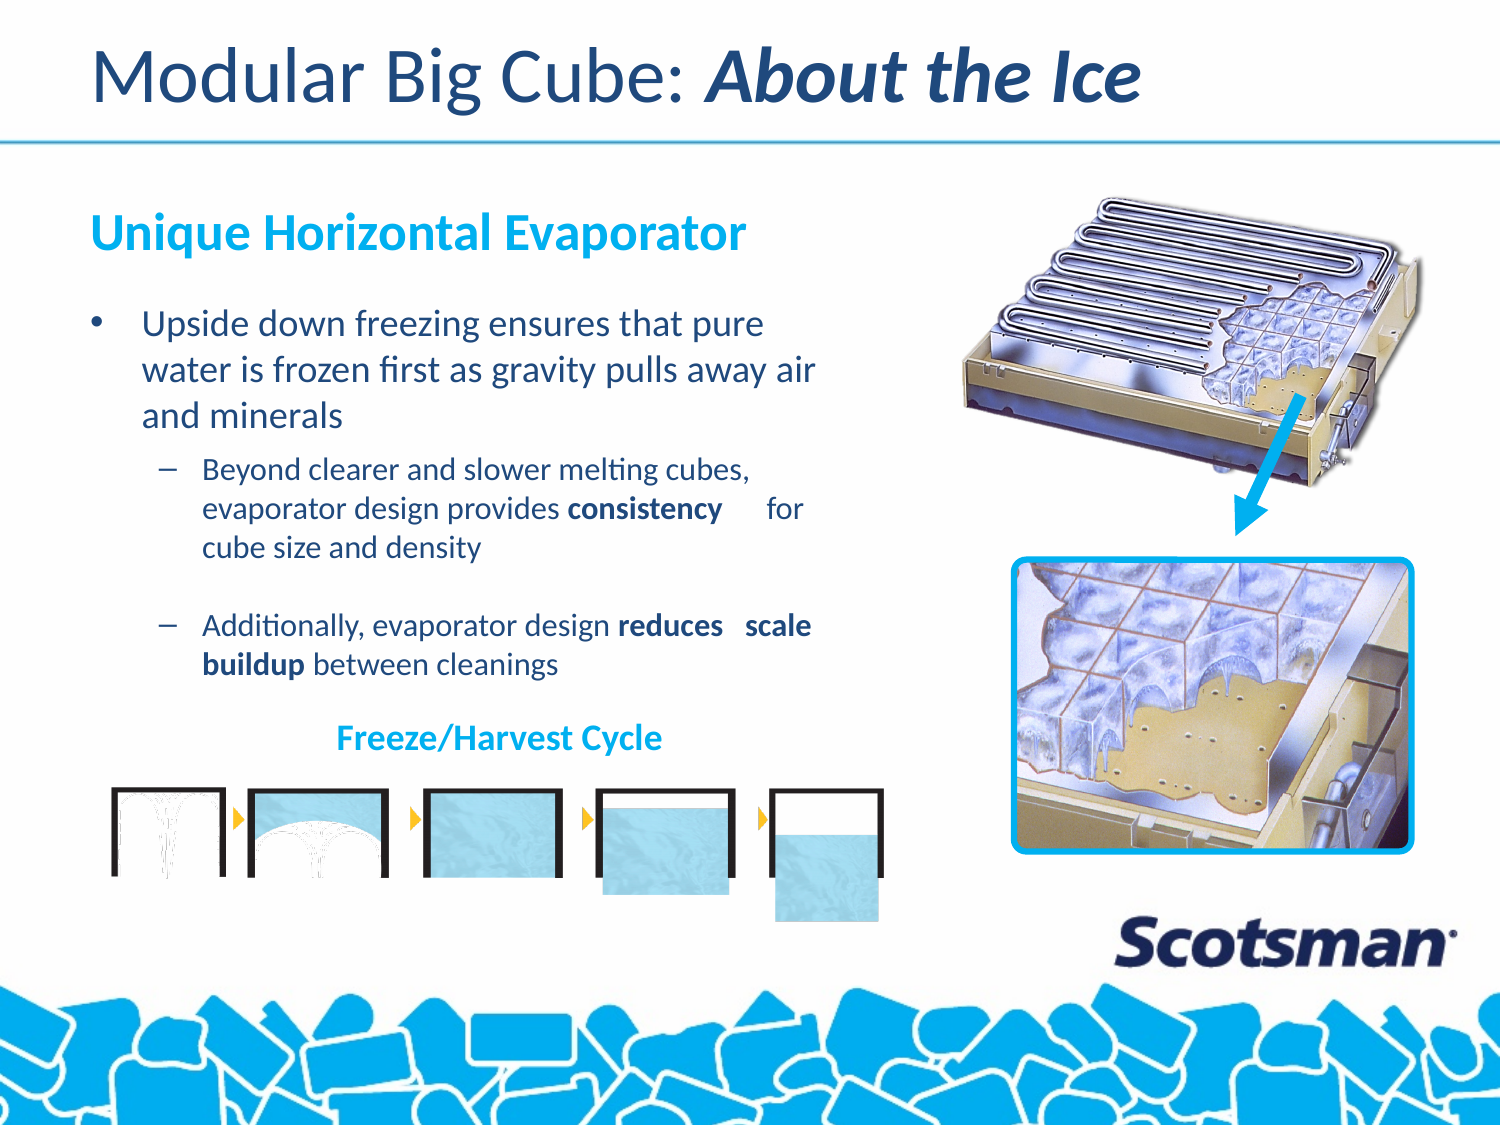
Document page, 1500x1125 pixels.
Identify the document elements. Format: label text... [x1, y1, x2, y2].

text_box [74, 705, 926, 949]
picture [0, 0, 1500, 1125]
title Modular Big Cube: About the Ice [75, 9, 1425, 132]
list Unique Horizontal Evaporator Upside down freezing ensures that pure water is frozen first as gravity pulls away air and minerals Beyond clearer and slower melting cubes, evaporator design provides consistency for cube size and density Additionally, evaporator design reduces scale buildup between cleanings [75, 189, 877, 690]
picture [0, 1095, 9, 1125]
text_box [1235, 395, 1302, 537]
